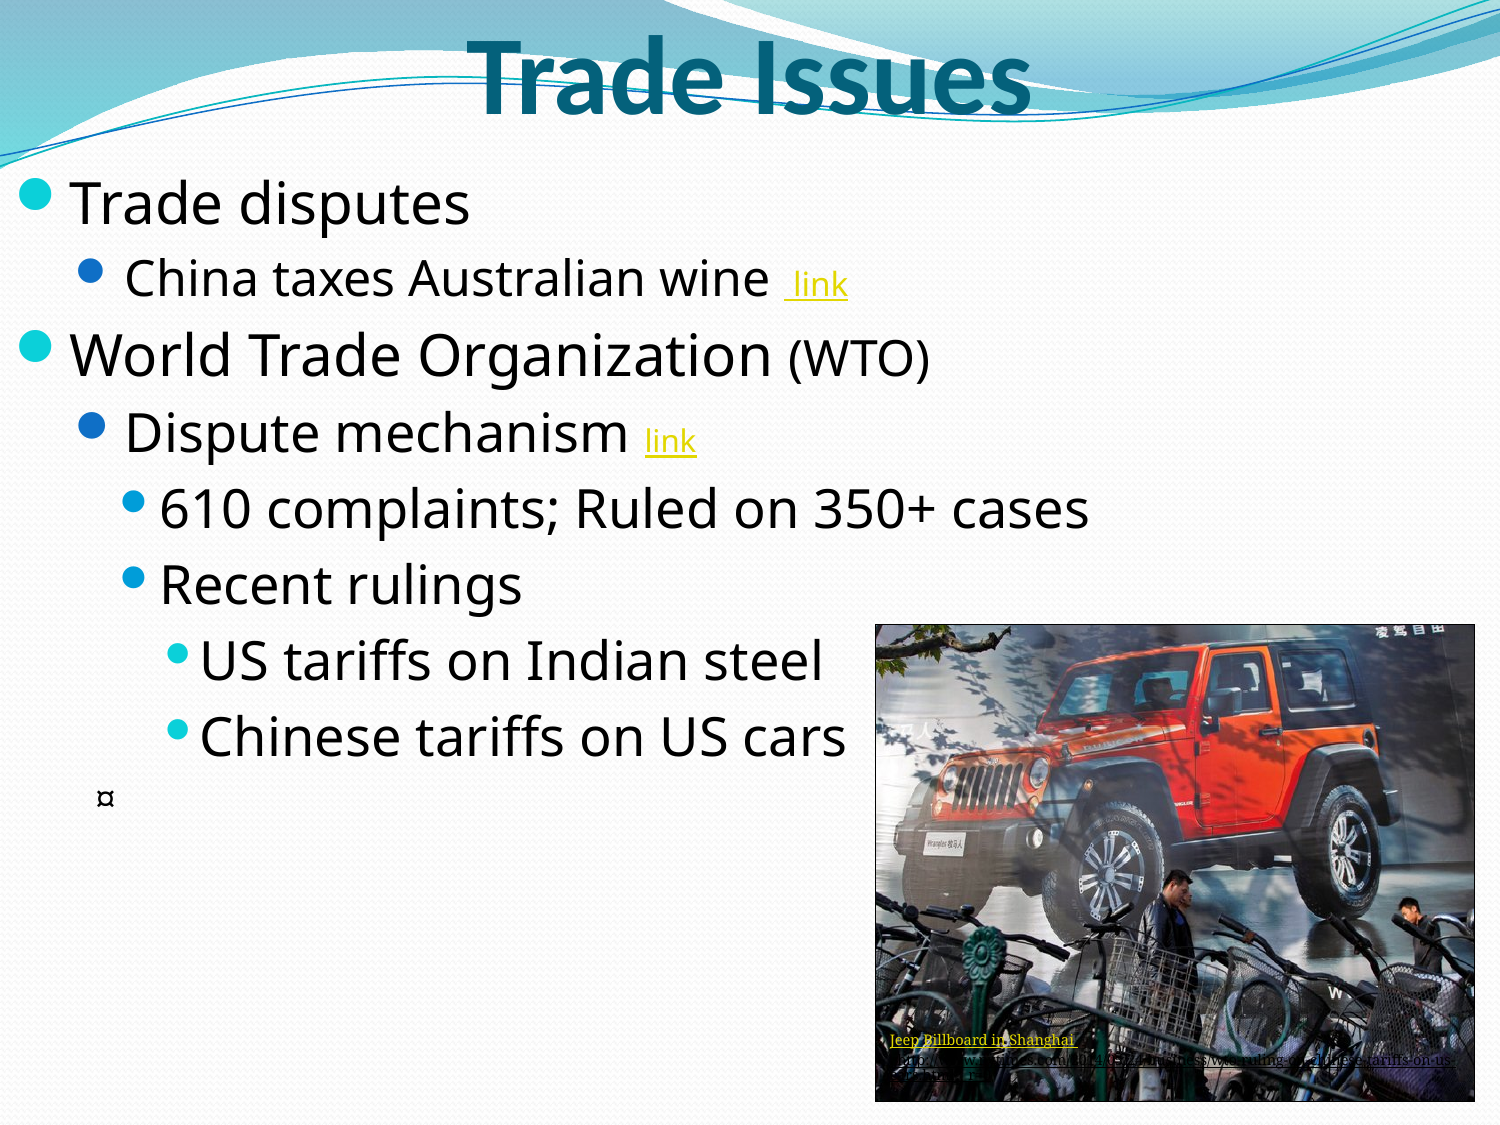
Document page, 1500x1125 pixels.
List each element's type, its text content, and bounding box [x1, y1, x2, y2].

title Trade Issues [75, 0, 1425, 138]
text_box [874, 624, 1476, 1102]
list Trade disputes China taxes Australian wine link World Trade Organization (WTO) Dispute mechanism link 610 complaints; Ruled on 350+ cases Recent rulings US tariffs on Indian steel Chinese tariffs on US cars ¤ [0, 158, 1325, 1092]
